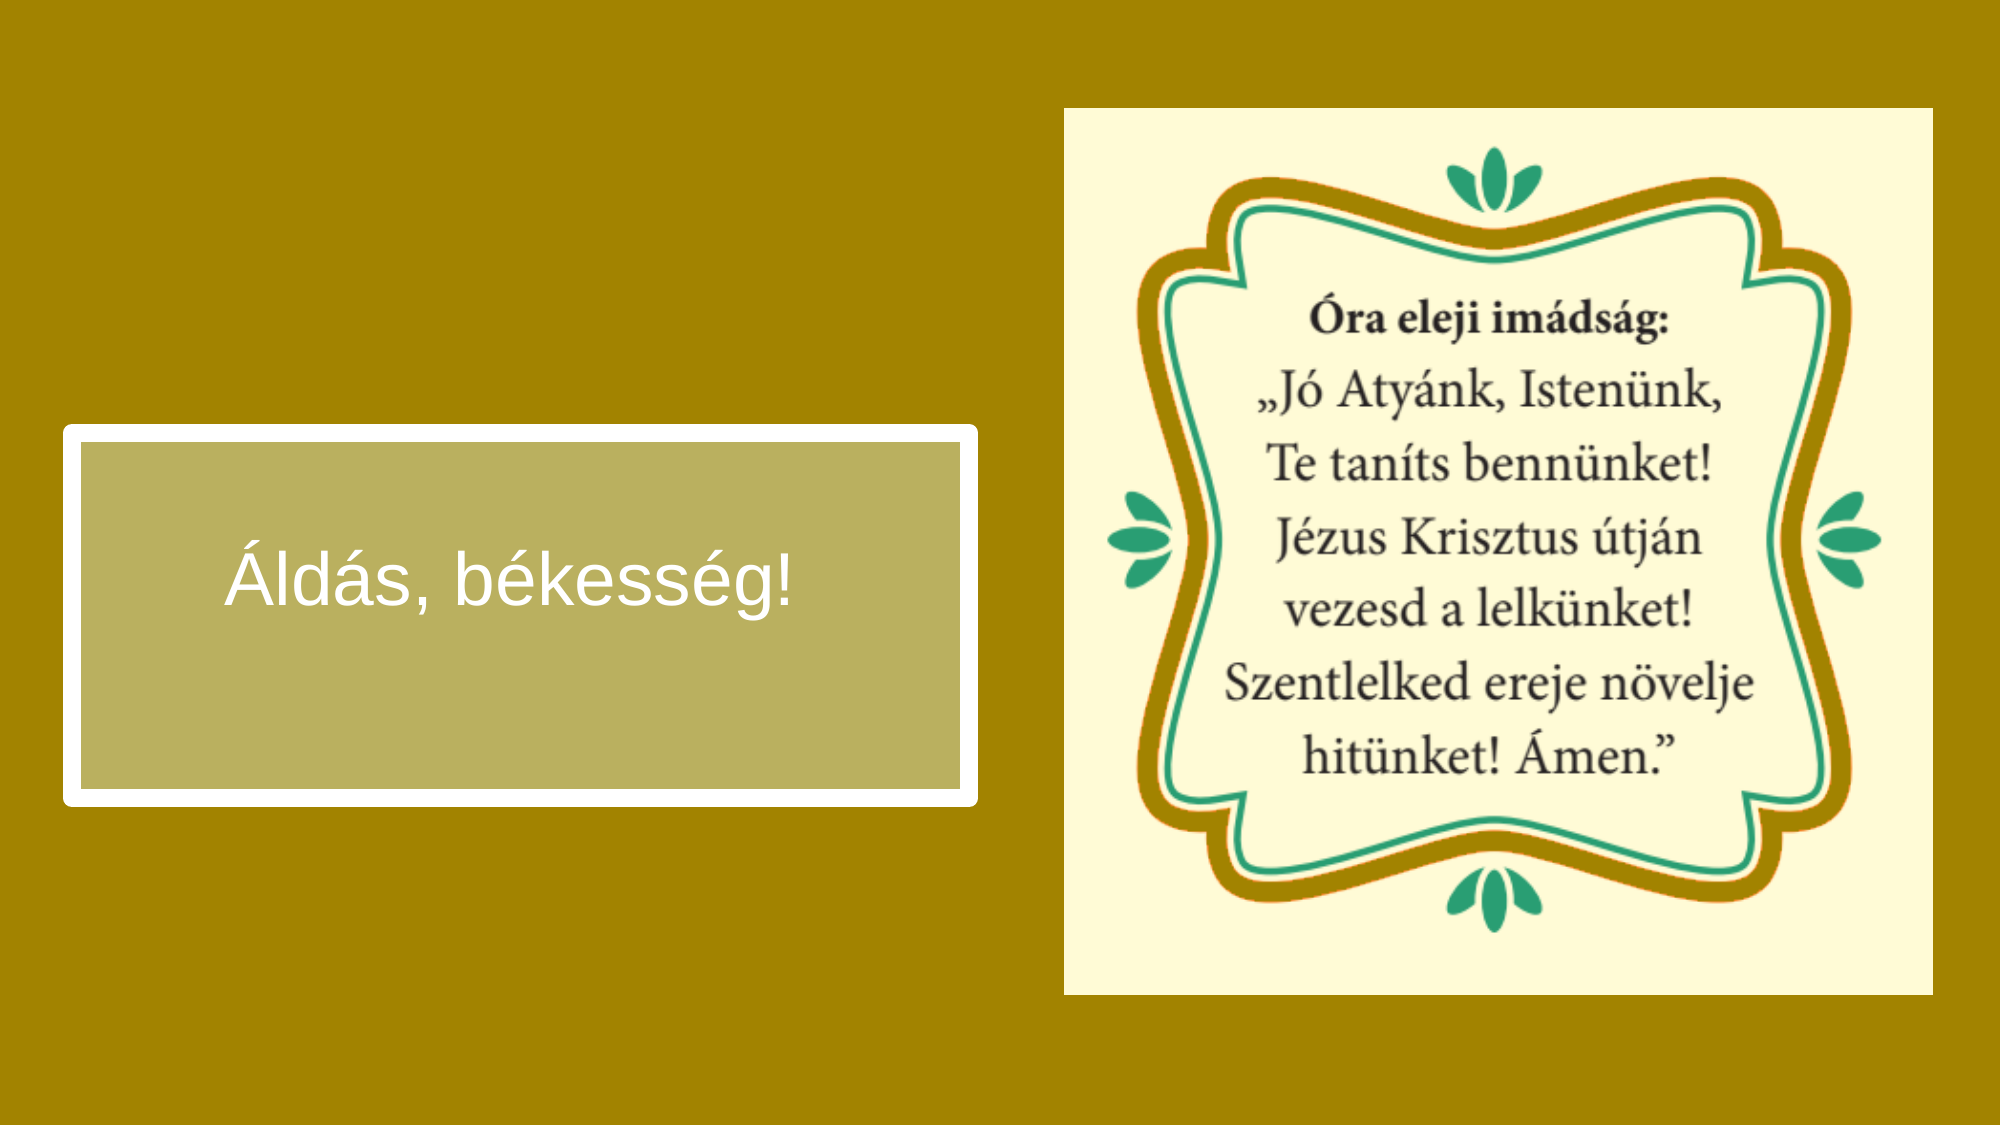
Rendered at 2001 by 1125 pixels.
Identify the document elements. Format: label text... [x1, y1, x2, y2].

picture [1064, 108, 1933, 995]
text_box Áldás, békesség! [71, 433, 970, 798]
